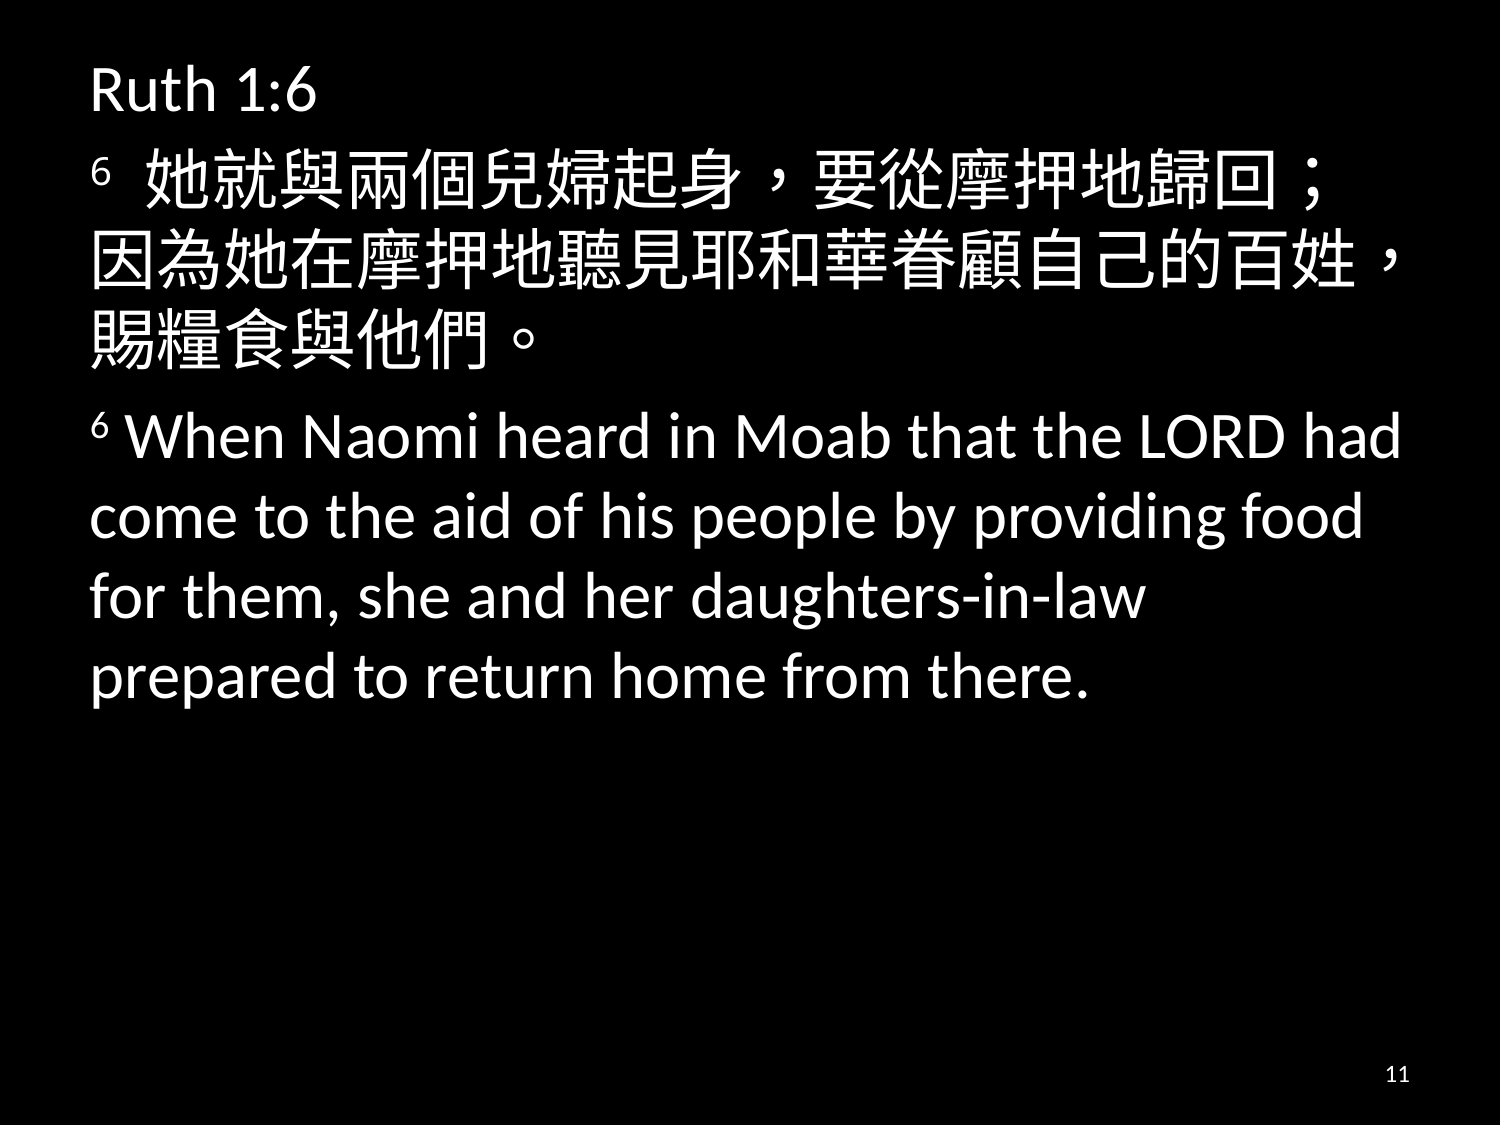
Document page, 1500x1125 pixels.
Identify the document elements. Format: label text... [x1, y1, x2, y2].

slide_number 11 [1074, 1042, 1425, 1103]
list Ruth 1:6 6 她就與兩個兒婦起身，要從摩押地歸回；因為她在摩押地聽見耶和華眷顧自己的百姓，賜糧食與他們。 6 When Naomi heard in Moab that the Lord had come to the aid of his people by providing food for them, she and her daughters-in-law prepared to return home from there. [74, 37, 1426, 1005]
